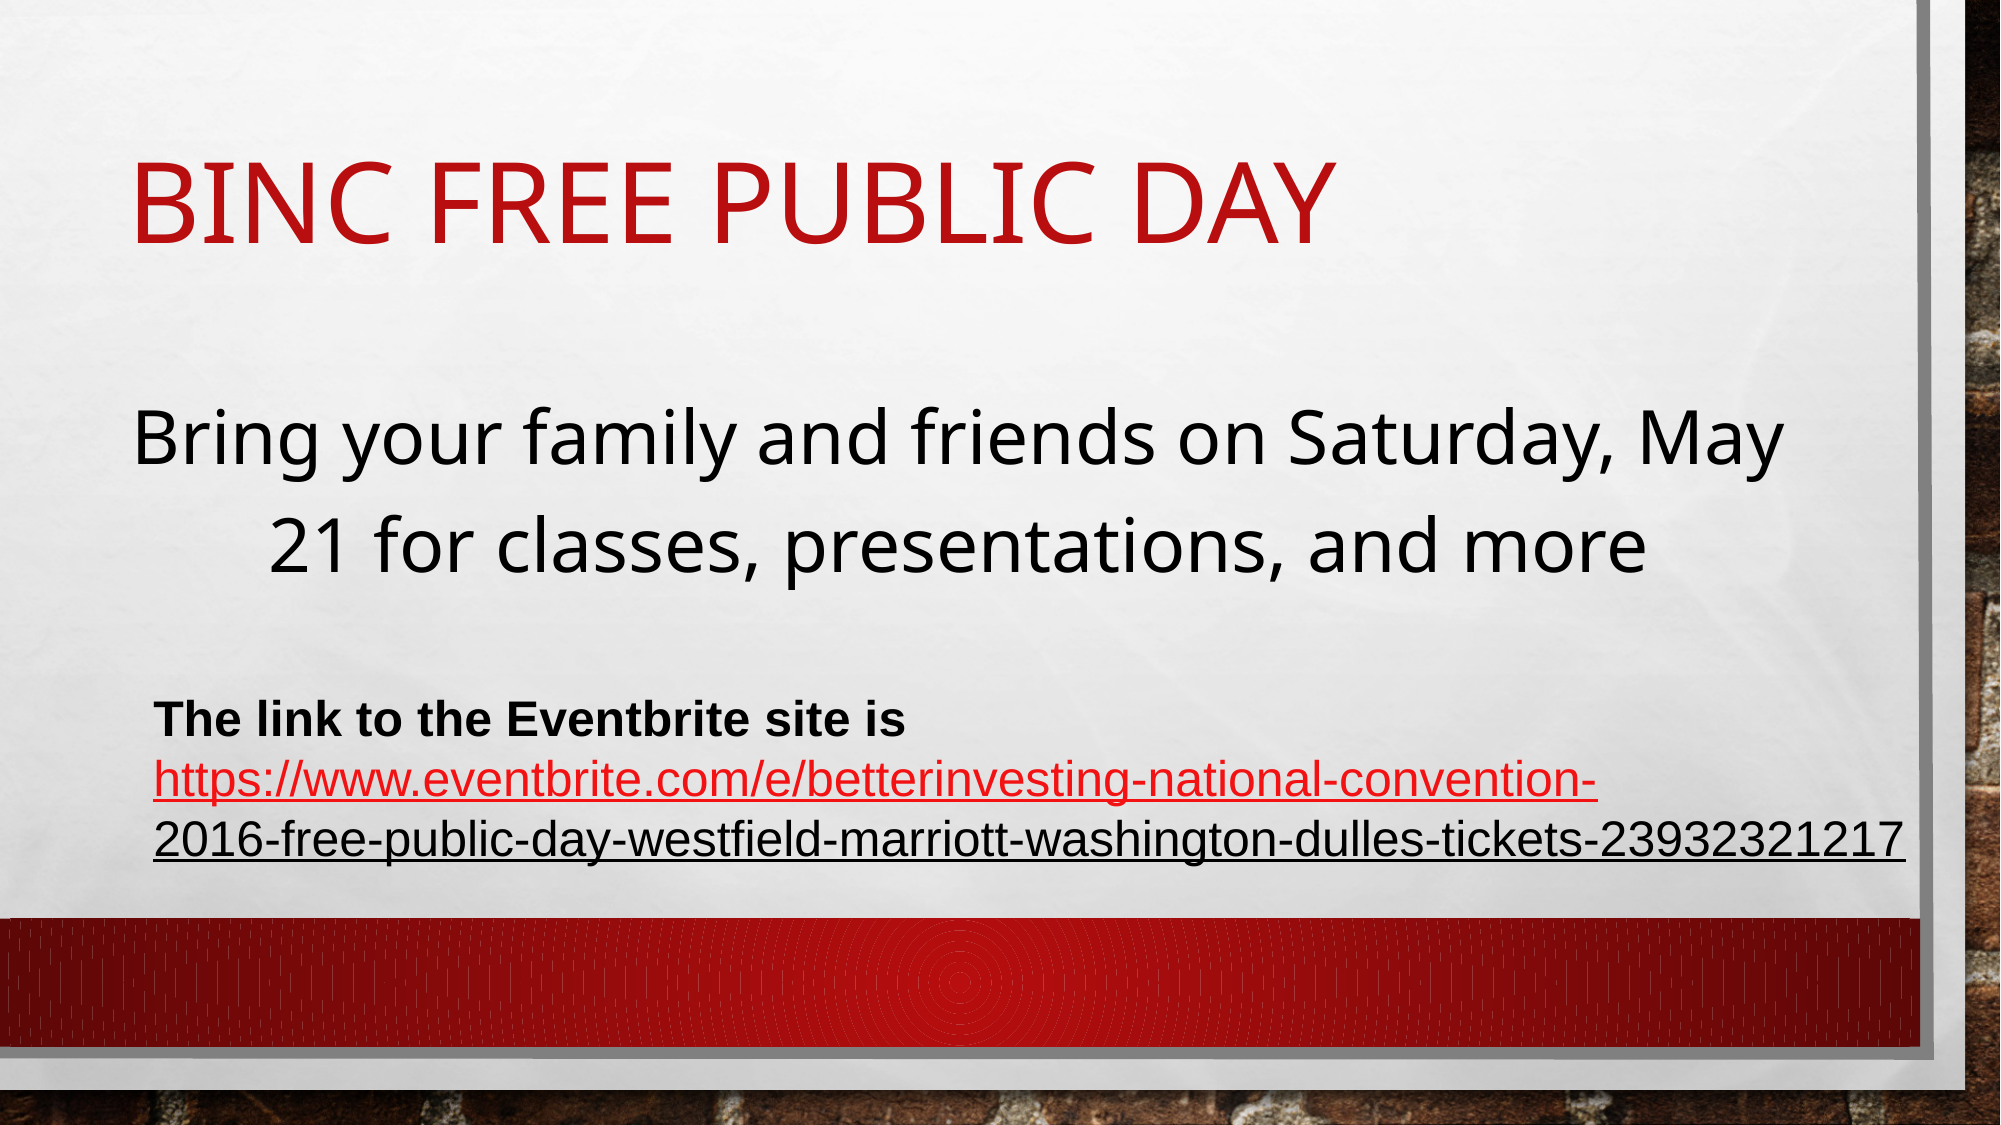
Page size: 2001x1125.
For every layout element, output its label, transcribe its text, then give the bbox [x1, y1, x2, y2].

title BINC Free public day [112, 112, 1818, 302]
picture [0, 0, 2000, 1125]
list Bring your family and friends on Saturday, May 21 for classes, presentations, and more [106, 281, 1812, 678]
text_box The link to the Eventbrite site is https://www.eventbrite.com/e/betterinvesting-national-convention- 2016-free-public-day-westfield-marriott-washington-dulles-tickets-23932321217 [138, 679, 1935, 874]
